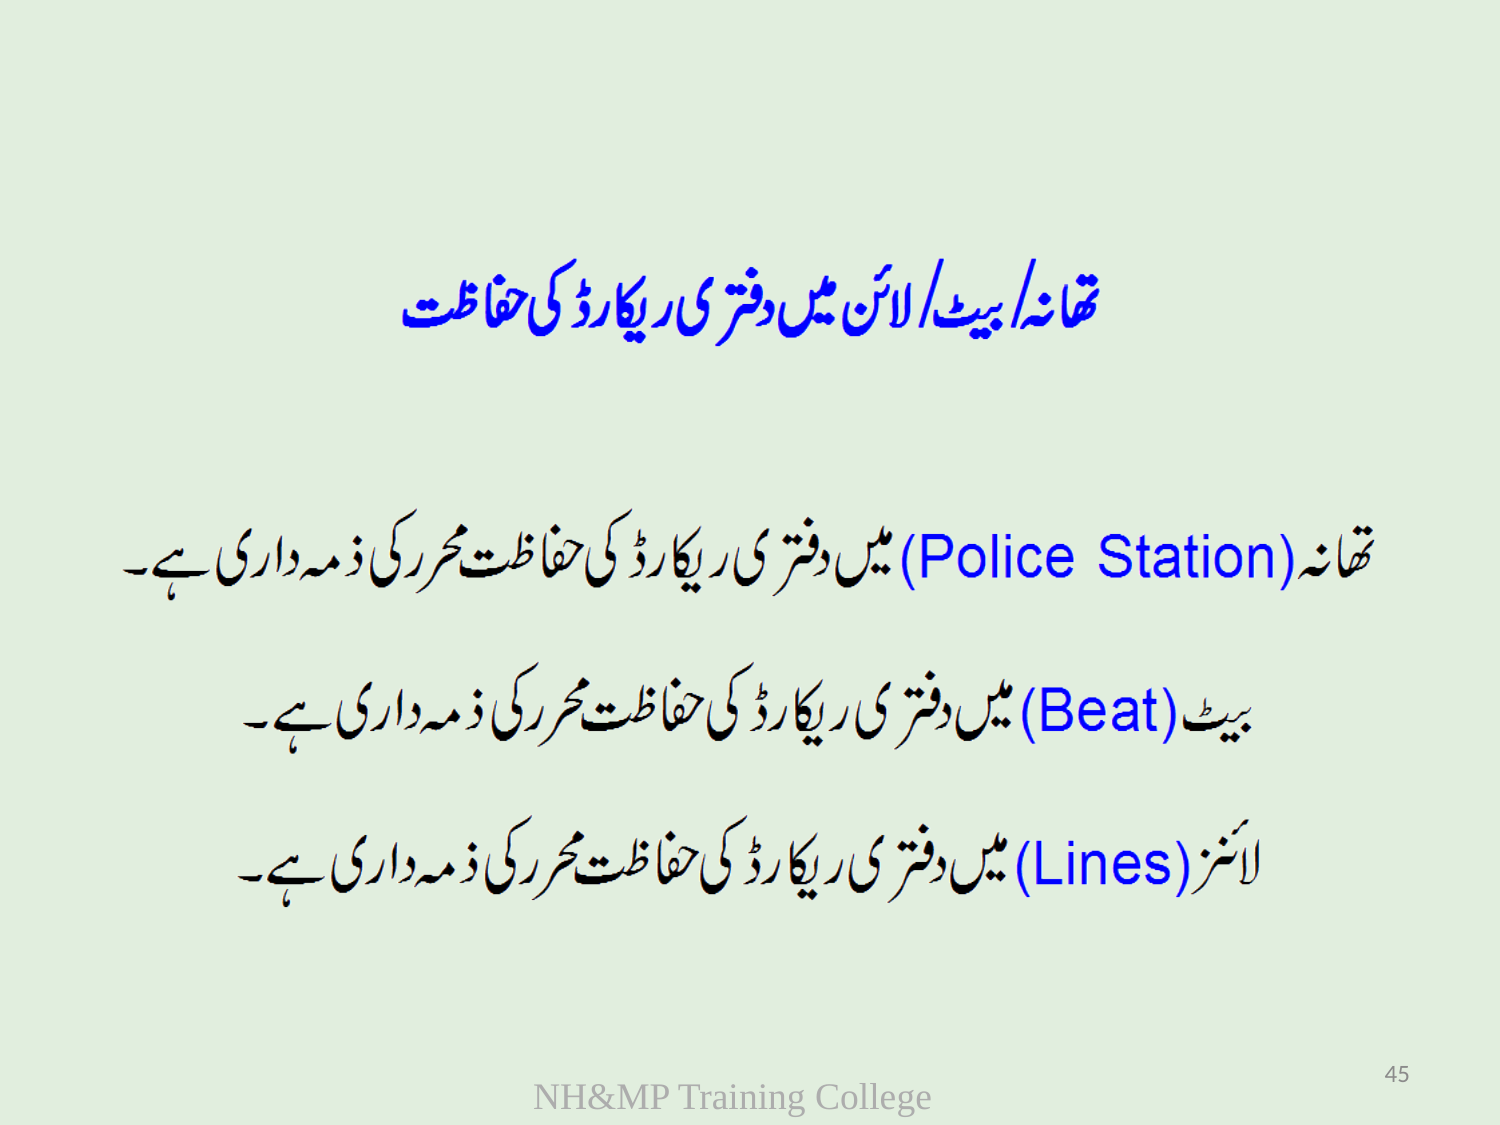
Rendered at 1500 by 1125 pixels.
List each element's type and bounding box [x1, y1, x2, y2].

picture [0, 162, 1500, 1125]
